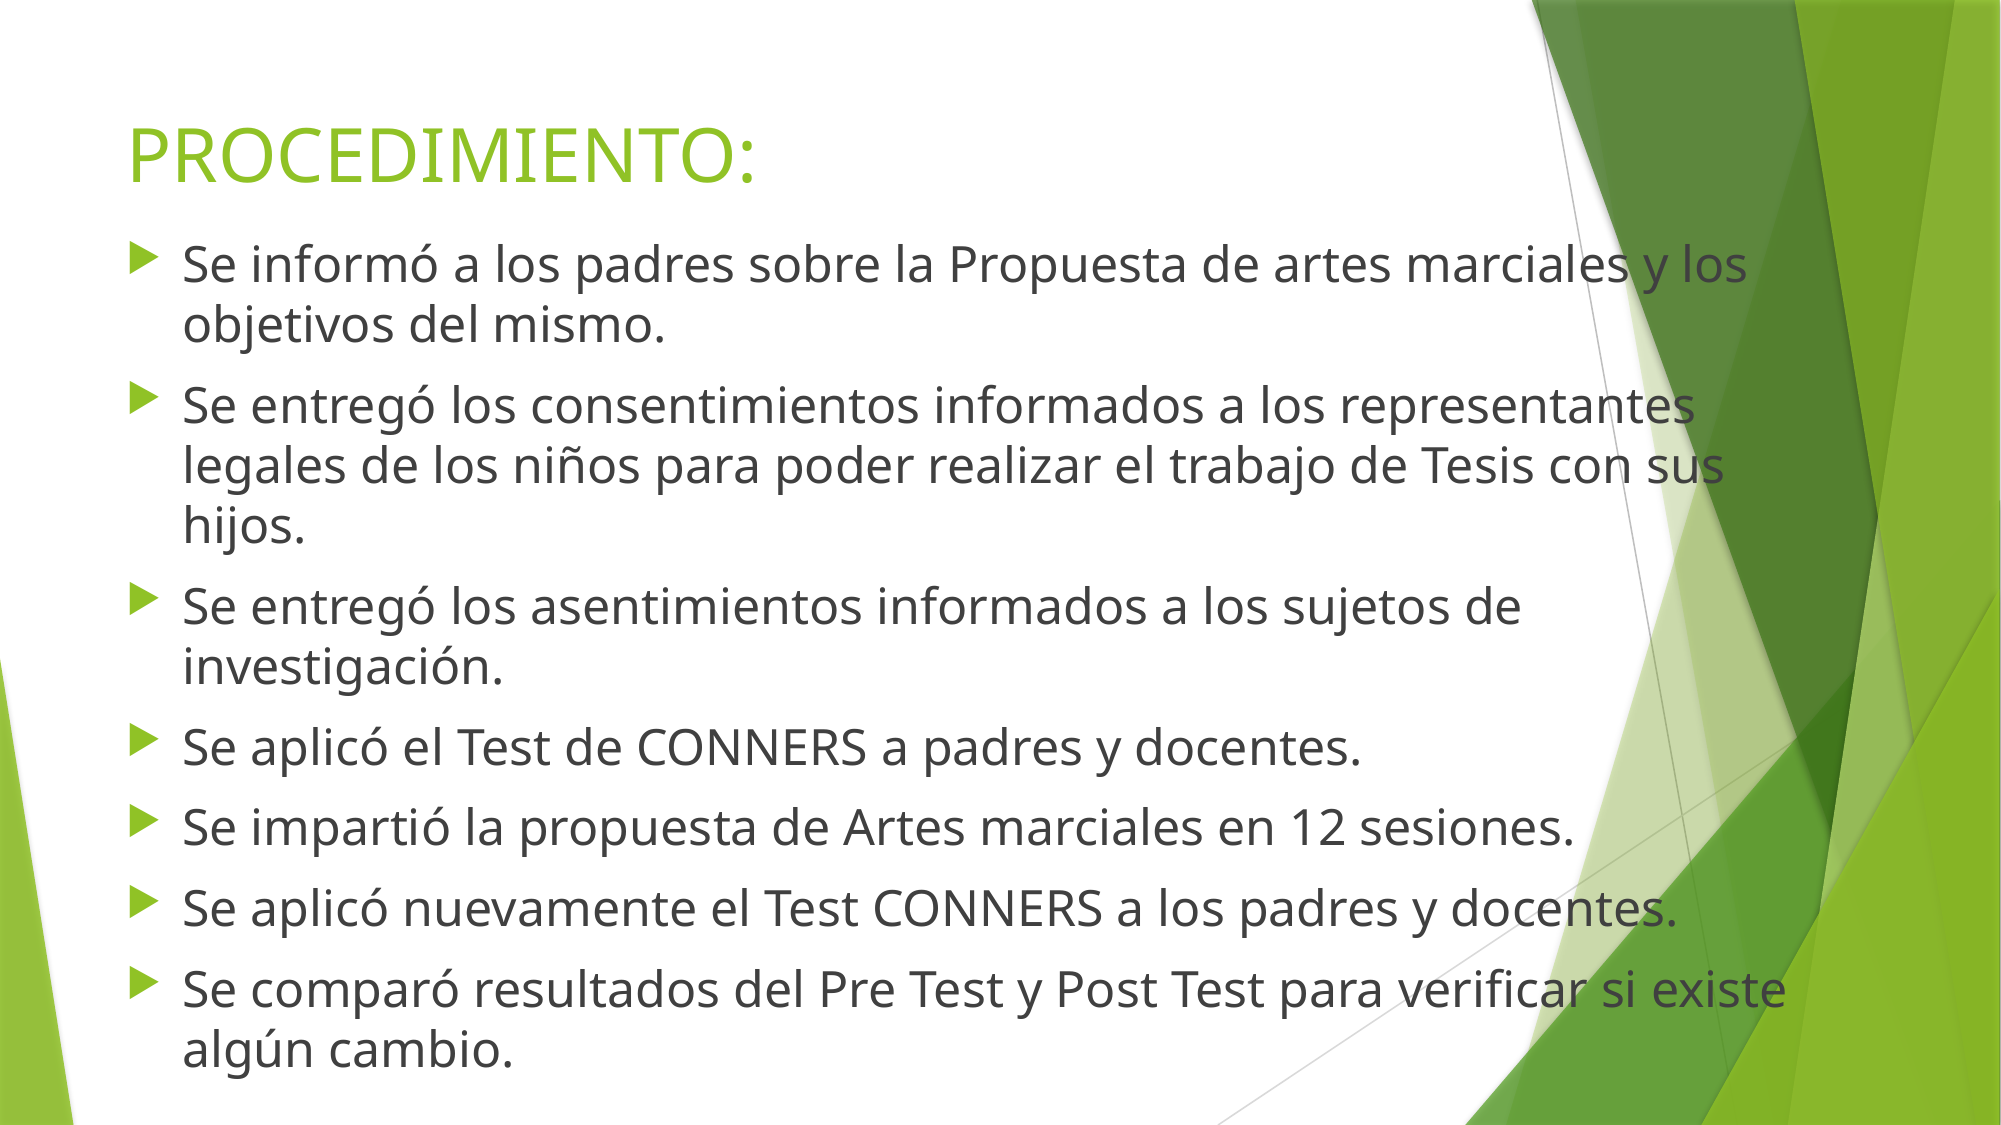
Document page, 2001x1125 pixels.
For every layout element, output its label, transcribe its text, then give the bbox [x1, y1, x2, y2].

list Se informó a los padres sobre la Propuesta de artes marciales y los objetivos del mismo. Se entregó los consentimientos informados a los representantes legales de los niños para poder realizar el trabajo de Tesis con sus hijos. Se entregó los asentimientos informados a los sujetos de investigación. Se aplicó el Test de CONNERS a padres y docentes. Se impartió la propuesta de Artes marciales en 12 sesiones. Se aplicó nuevamente el Test CONNERS a los padres y docentes. Se comparó resultados del Pre Test y Post Test para verificar si existe algún cambio. [111, 224, 1841, 1060]
title PROCEDIMIENTO: [111, 99, 1522, 224]
